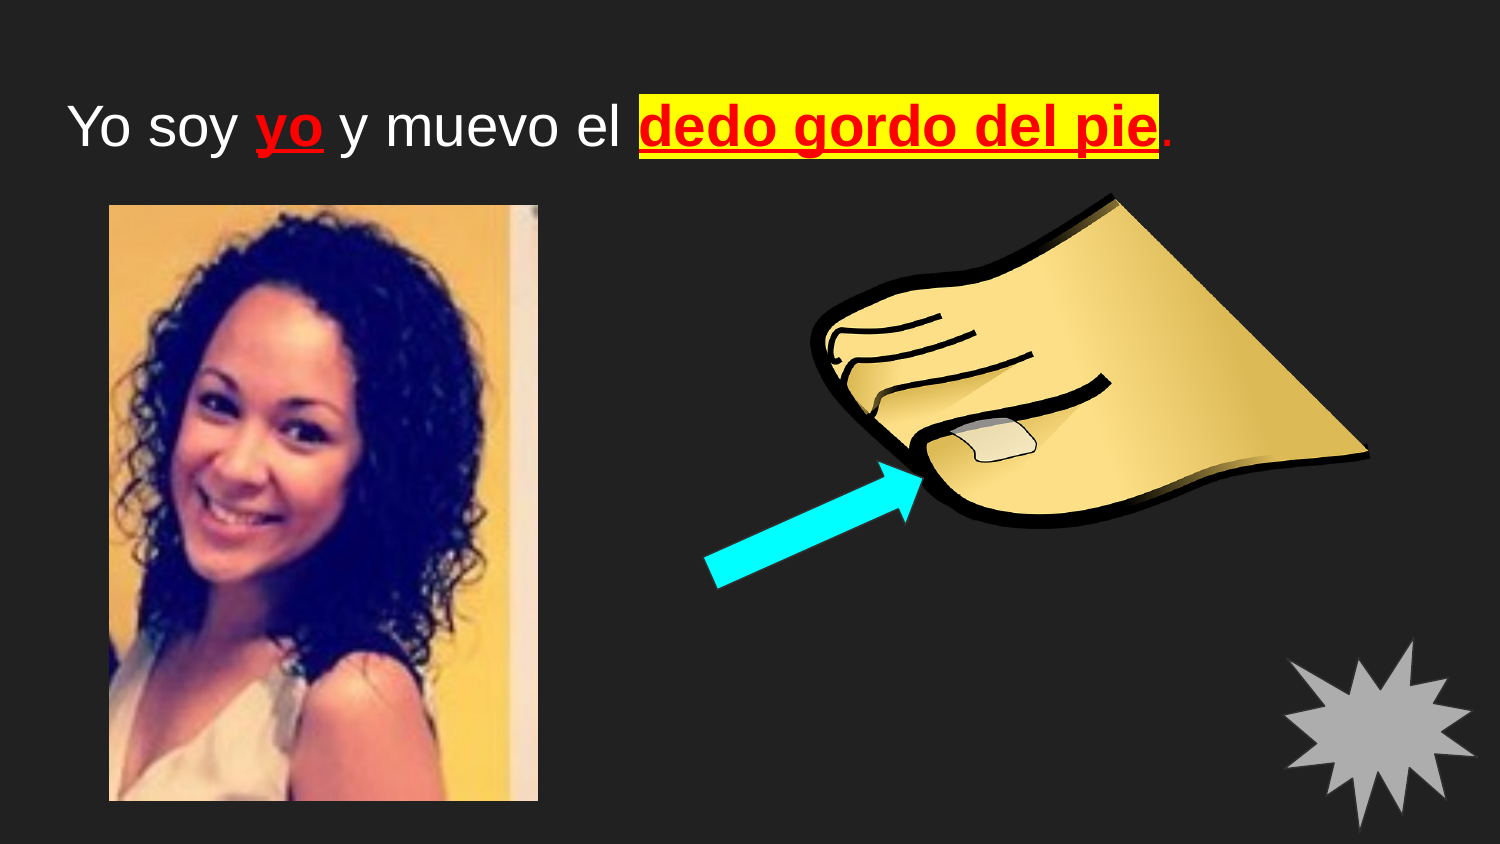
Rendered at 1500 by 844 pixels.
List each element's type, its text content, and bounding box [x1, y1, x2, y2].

picture [109, 205, 538, 801]
picture [810, 191, 1376, 529]
text_box [702, 511, 834, 590]
title Yo soy yo y muevo el dedo gordo del pie. [51, 72, 1449, 167]
text_box [1282, 637, 1478, 833]
